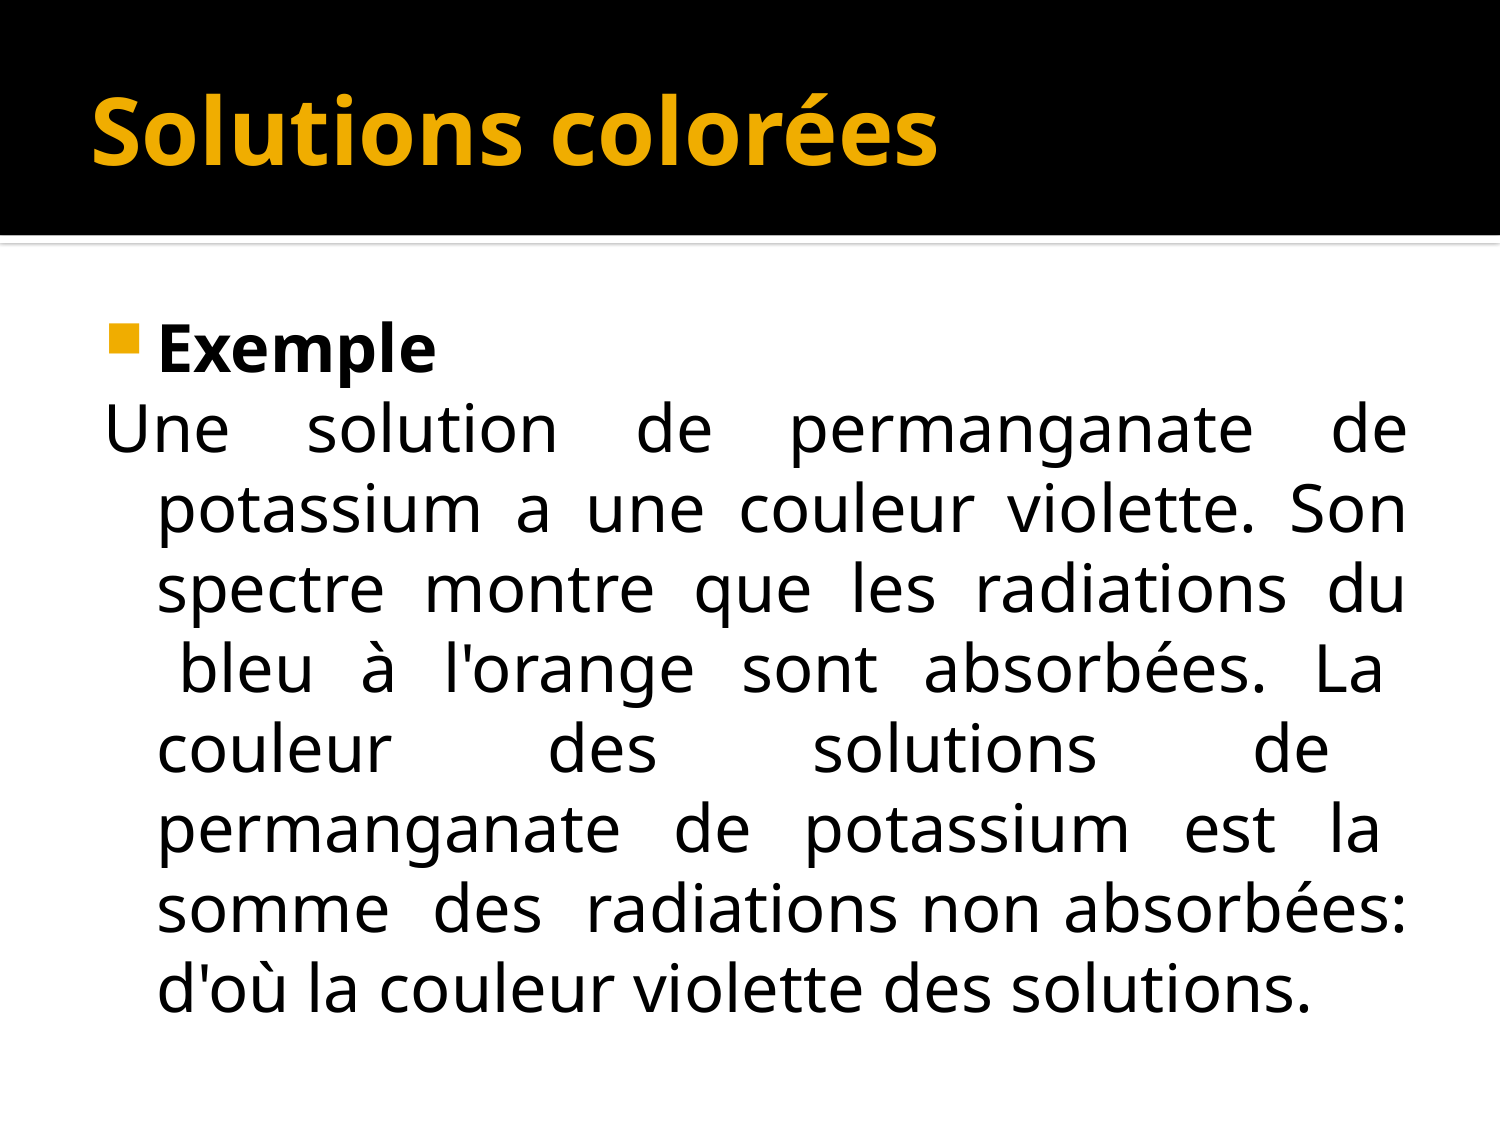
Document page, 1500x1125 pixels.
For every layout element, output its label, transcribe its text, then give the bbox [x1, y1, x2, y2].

list Exemple Une solution de permanganate de potassium a une couleur violette. Son spectre montre que les radiations du bleu à l'orange sont absorbées. La couleur des solutions de permanganate de potassium est la somme des radiations non absorbées: d'où la couleur violette des solutions. [75, 291, 1425, 1050]
title Solutions colorées [75, 25, 1425, 231]
